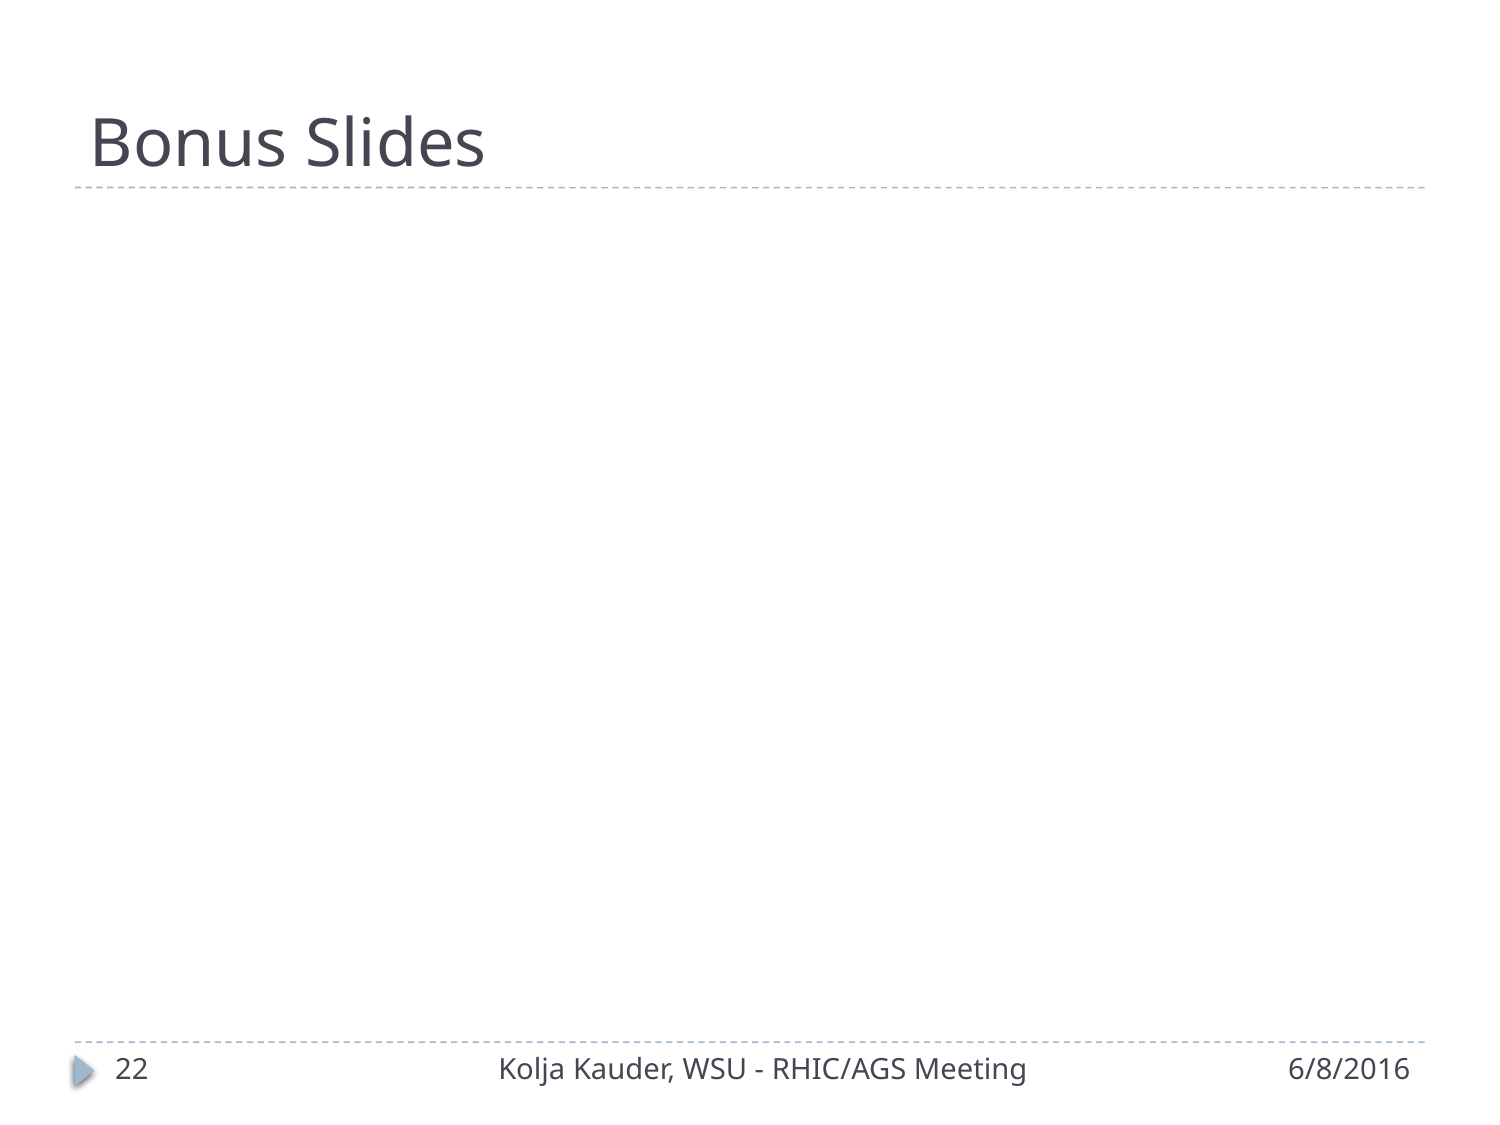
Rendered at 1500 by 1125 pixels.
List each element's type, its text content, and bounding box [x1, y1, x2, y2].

footer Kolja Kauder, WSU - RHIC/AGS Meeting [475, 1042, 1051, 1103]
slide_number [1051, 1042, 1426, 1103]
slide_number 22 [100, 1042, 426, 1103]
title Bonus Slides [75, 37, 1425, 188]
